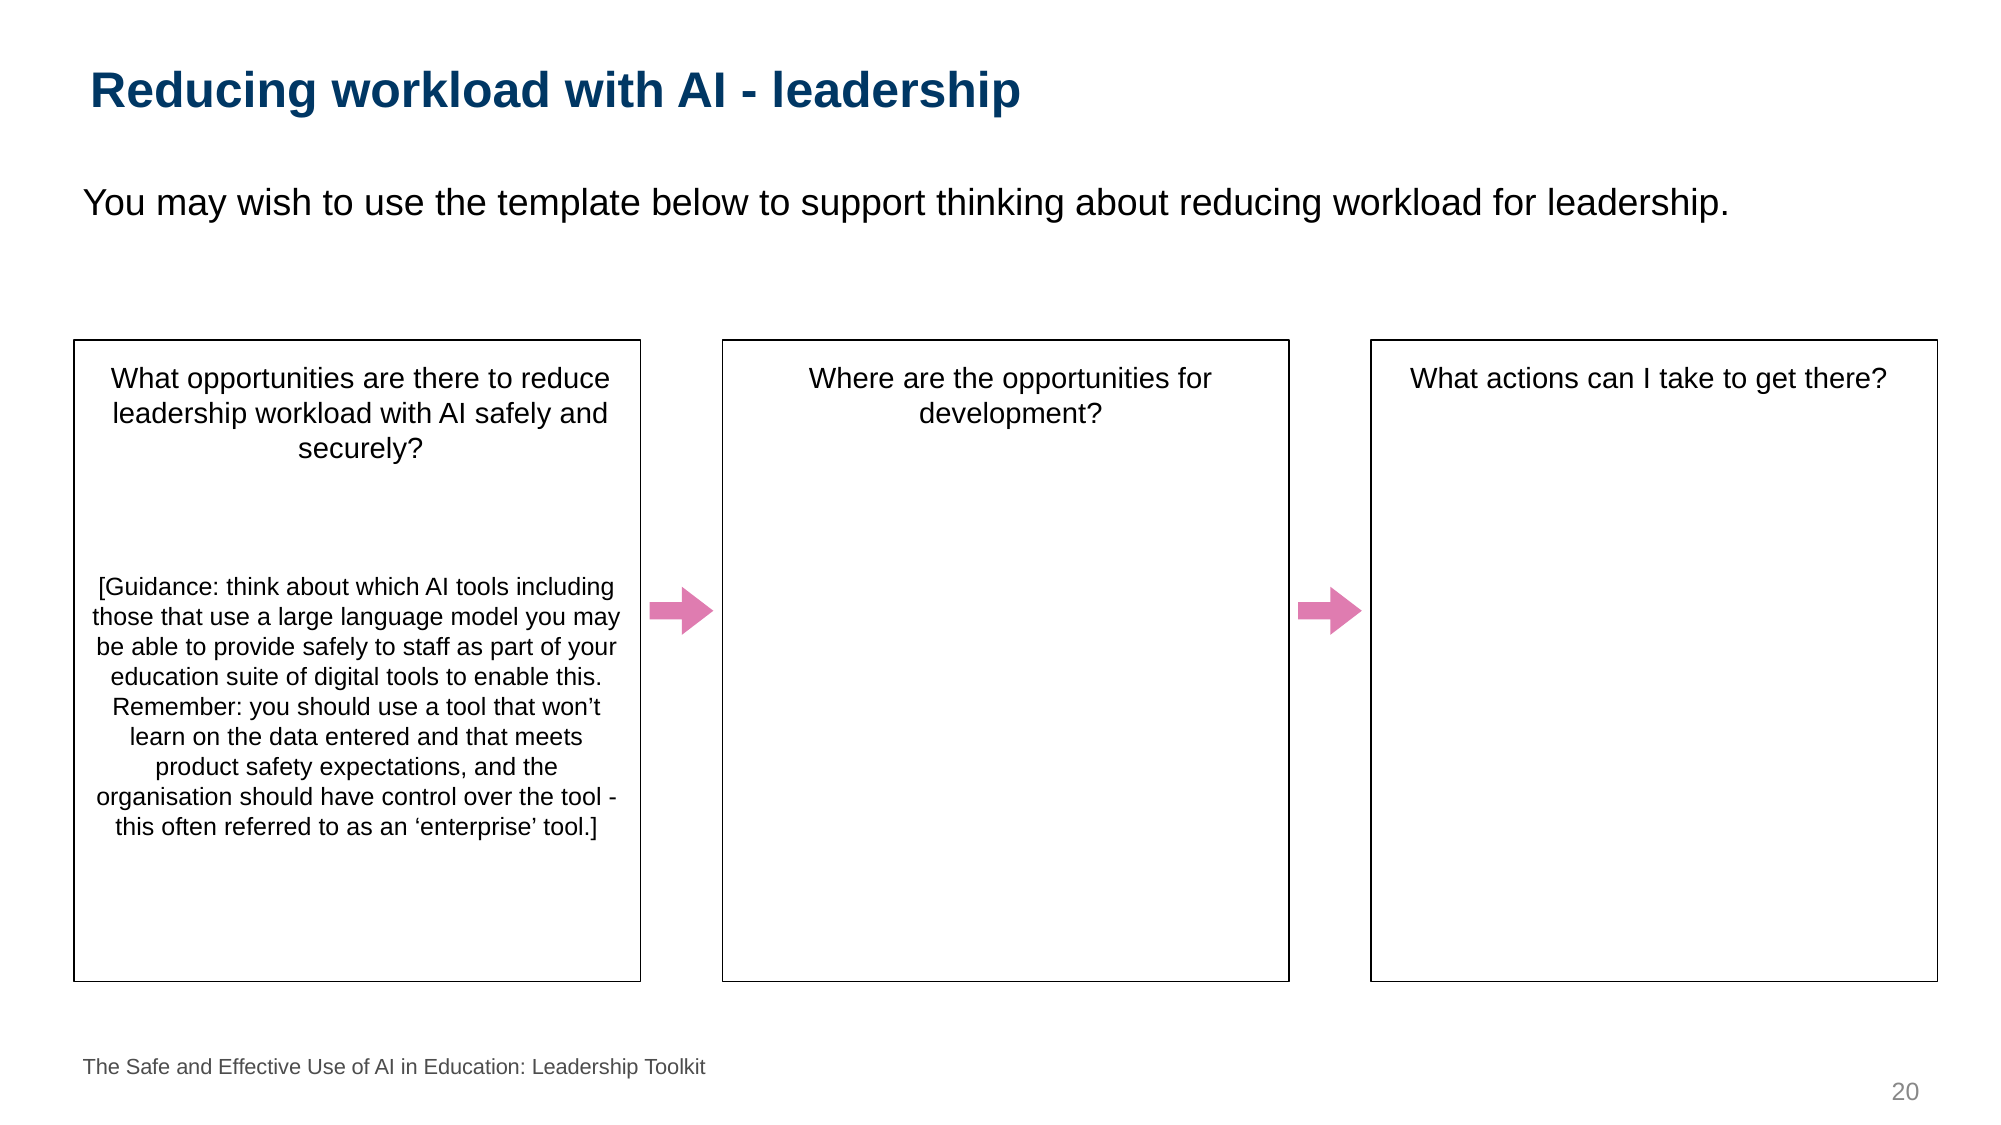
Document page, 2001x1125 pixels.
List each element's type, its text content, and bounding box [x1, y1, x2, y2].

title Reducing workload with AI - leadership [82, 32, 1808, 151]
text_box [1370, 339, 1938, 982]
footer The Safe and Effective Use of AI in Education: Leadership Toolkit [82, 1053, 1749, 1113]
list You may wish to use the template below to support thinking about reducing workload for leadership. [82, 177, 1881, 283]
slide_number 20 [1820, 756, 1928, 1125]
text_box [Guidance: think about which AI tools including those that use a large language model you may be able to provide safely to staff as part of your education suite of digital tools to enable this. Remember: you should use a tool that won’t learn on the data entered and that meets product safety expectations, and the organisation should have control over the tool - this often referred to as an ‘enterprise’ tool.] [73, 339, 641, 982]
text_box [1298, 586, 1362, 635]
text_box [649, 586, 714, 635]
text_box [722, 339, 1289, 982]
